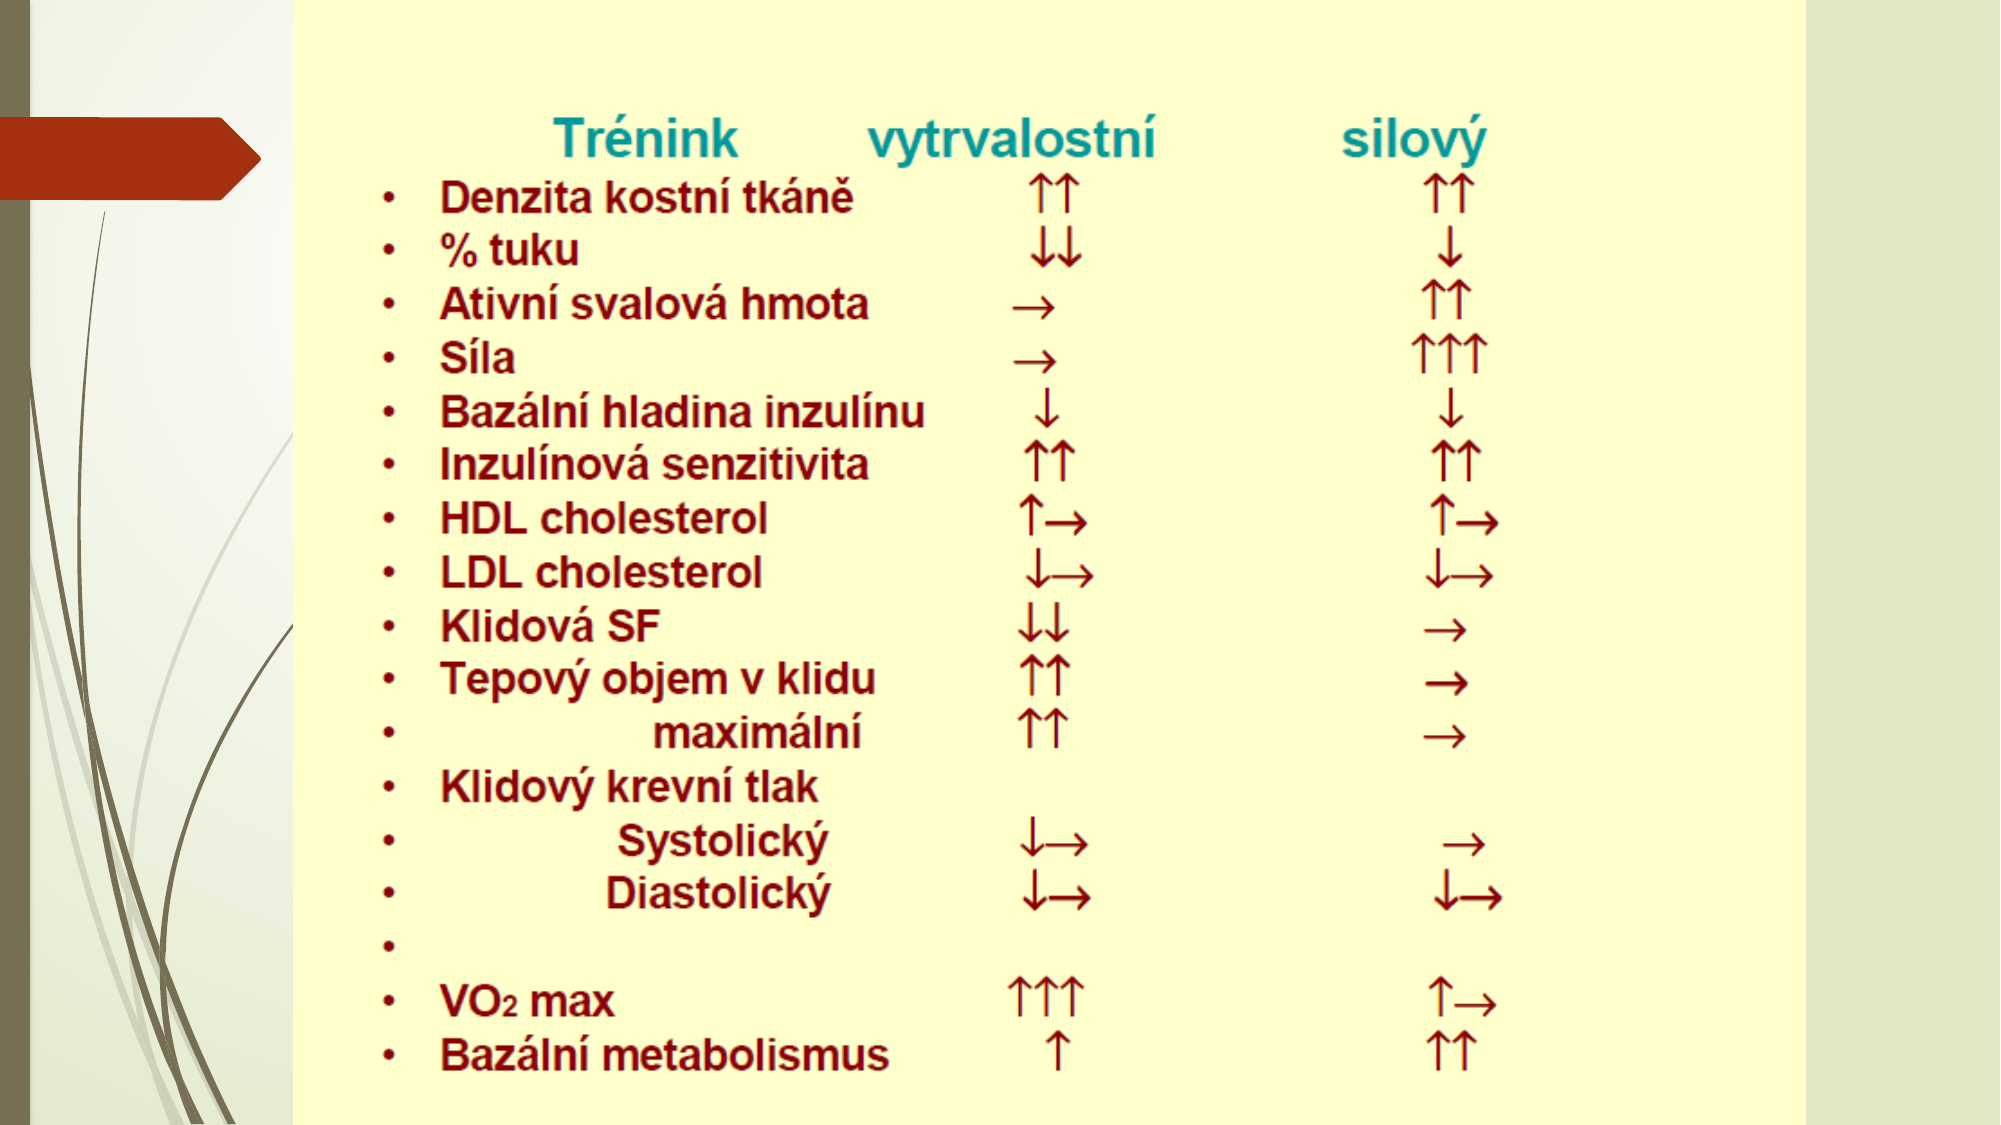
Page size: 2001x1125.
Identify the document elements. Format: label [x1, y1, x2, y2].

picture [293, 0, 1806, 1125]
